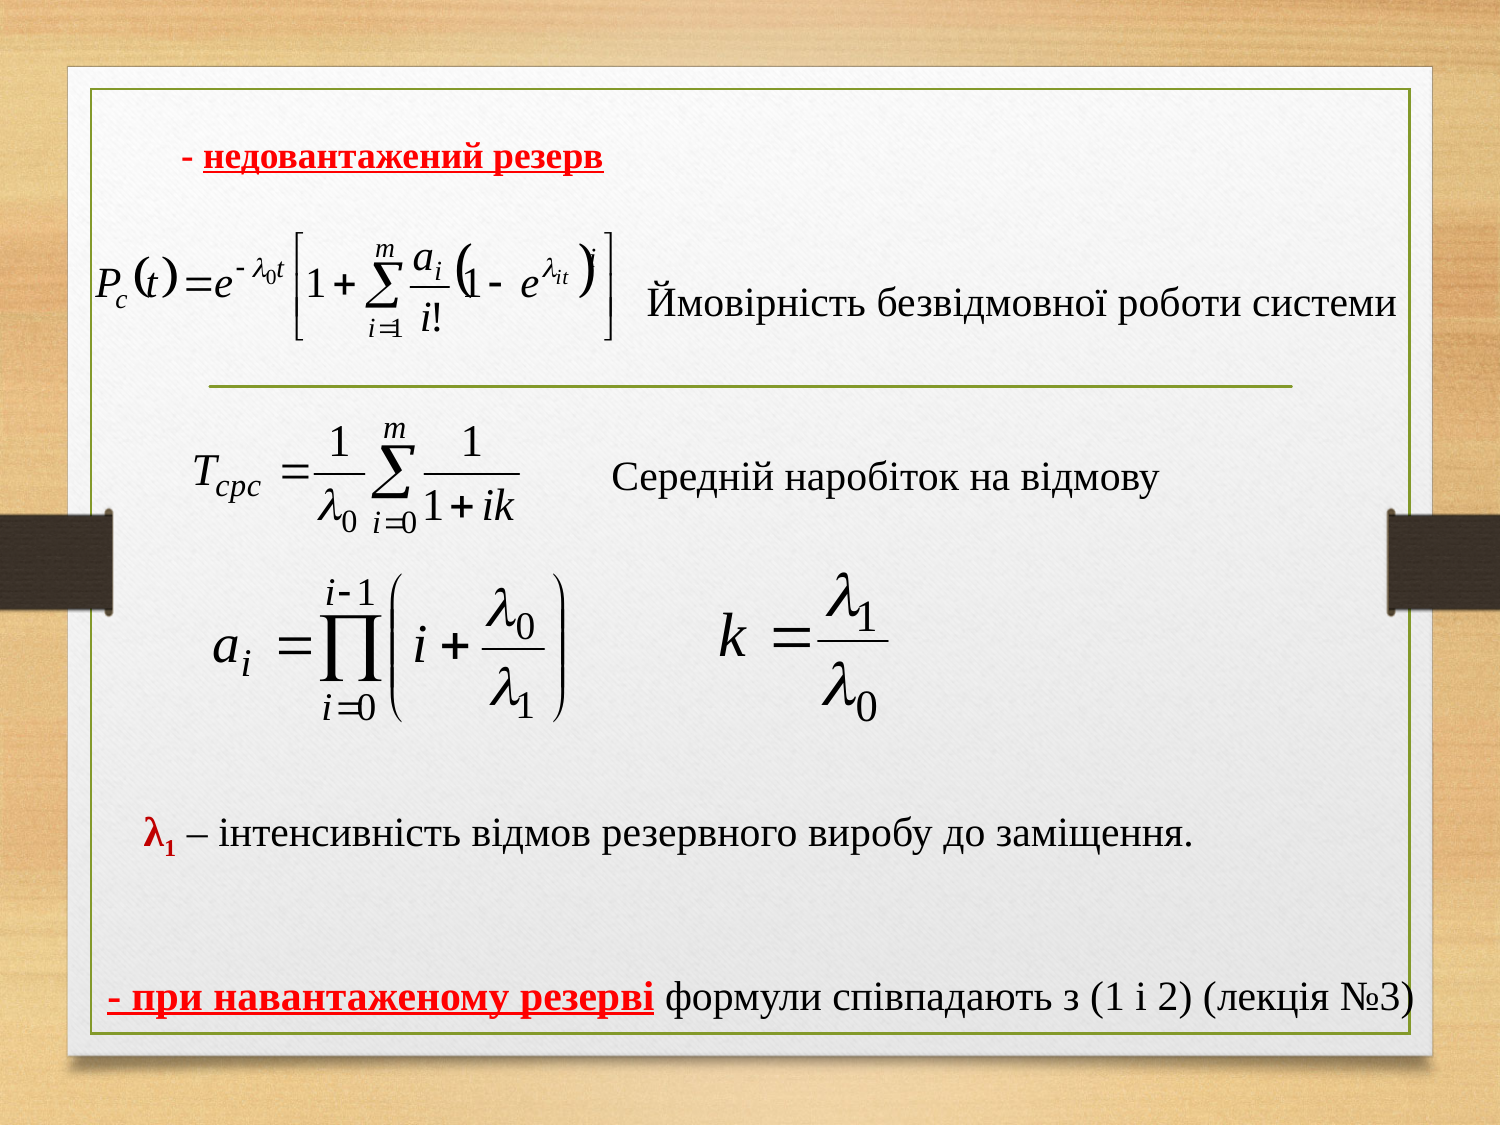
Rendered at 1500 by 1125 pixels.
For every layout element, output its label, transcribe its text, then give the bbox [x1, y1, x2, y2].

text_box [204, 564, 581, 733]
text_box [88, 223, 628, 351]
text_box λ1 – інтенсивність відмов резервного виробу до заміщення. [128, 796, 1430, 869]
text_box Ймовірність безвідмовної роботи системи [631, 267, 1441, 333]
picture [0, 1, 1500, 1125]
text_box - недовантажений резерв [166, 123, 619, 184]
text_box - при навантаженому резерві формули співпадають з (1 і 2) (лекція №3) [81, 960, 1465, 1026]
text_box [710, 558, 899, 733]
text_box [188, 407, 528, 541]
text_box Середній наробіток на відмову [596, 441, 1209, 506]
